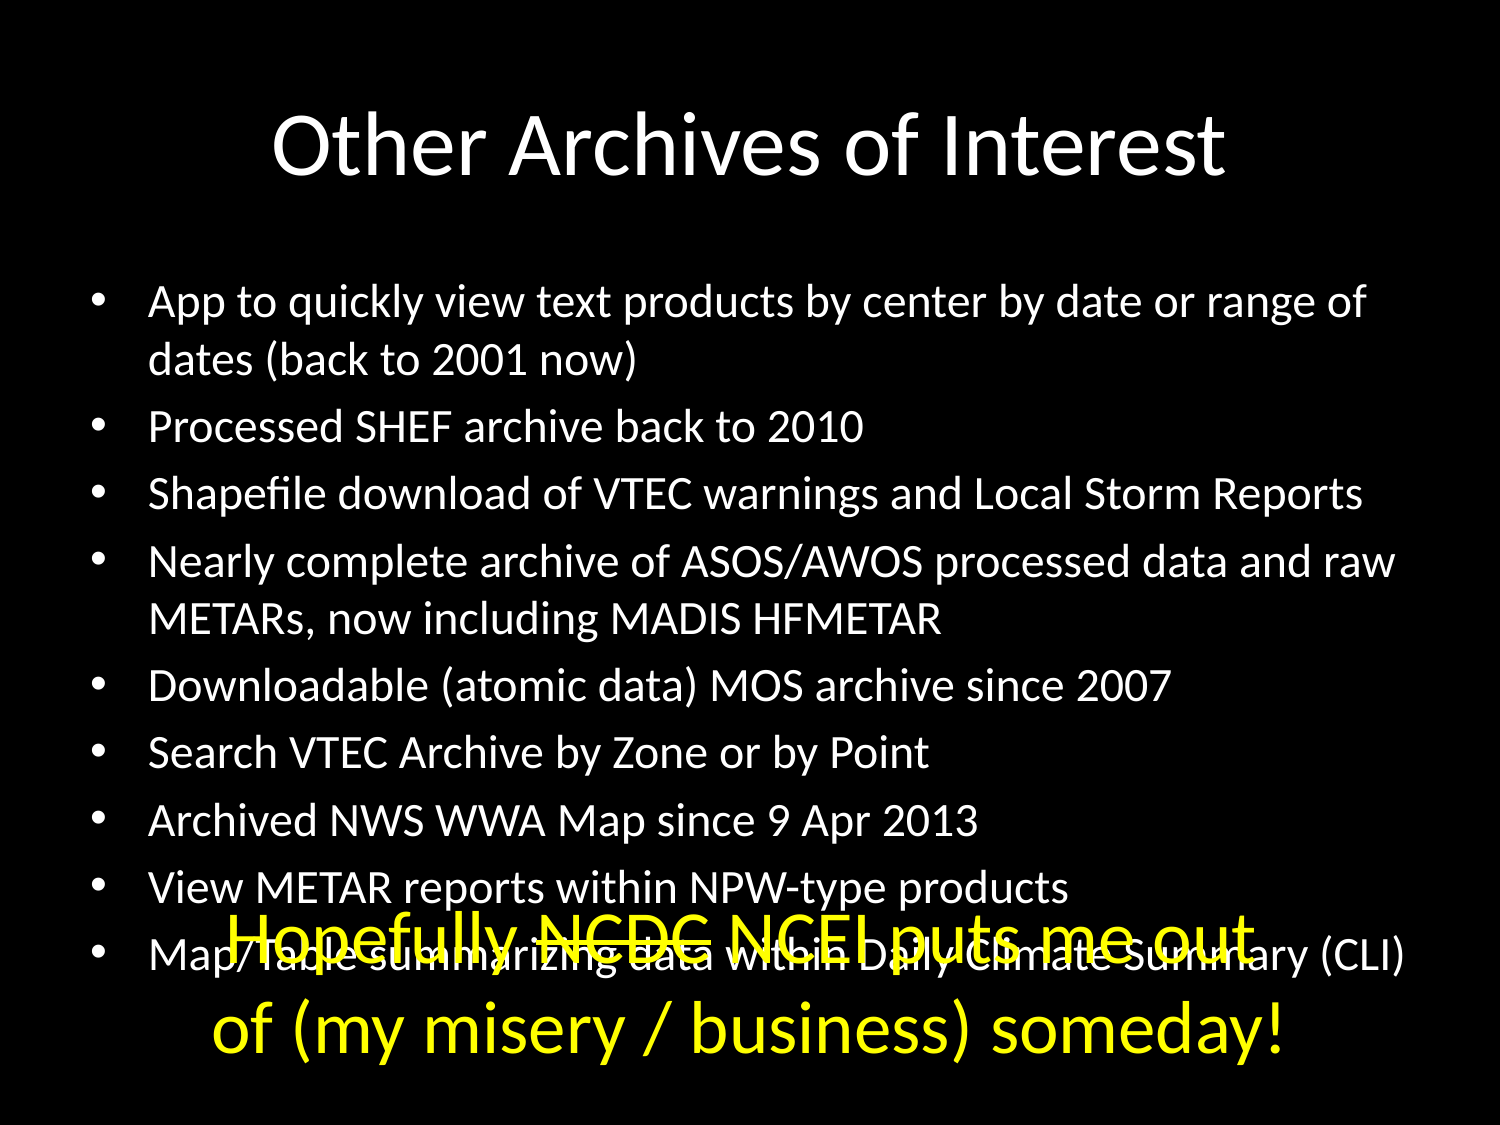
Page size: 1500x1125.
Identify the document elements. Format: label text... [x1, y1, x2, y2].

text_box Hopefully NCDC NCEI puts me out of (my misery / business) someday! [0, 881, 1500, 1076]
title Other Archives of Interest [75, 45, 1425, 233]
list App to quickly view text products by center by date or range of dates (back to 2001 now) Processed SHEF archive back to 2010 Shapefile download of VTEC warnings and Local Storm Reports Nearly complete archive of ASOS/AWOS processed data and raw METARs, now including MADIS HFMETAR Downloadable (atomic data) MOS archive since 2007 Search VTEC Archive by Zone or by Point Archived NWS WWA Map since 9 Apr 2013 View METAR reports within NPW-type products Map/Table summarizing data within Daily Climate Summary (CLI) [75, 262, 1425, 881]
